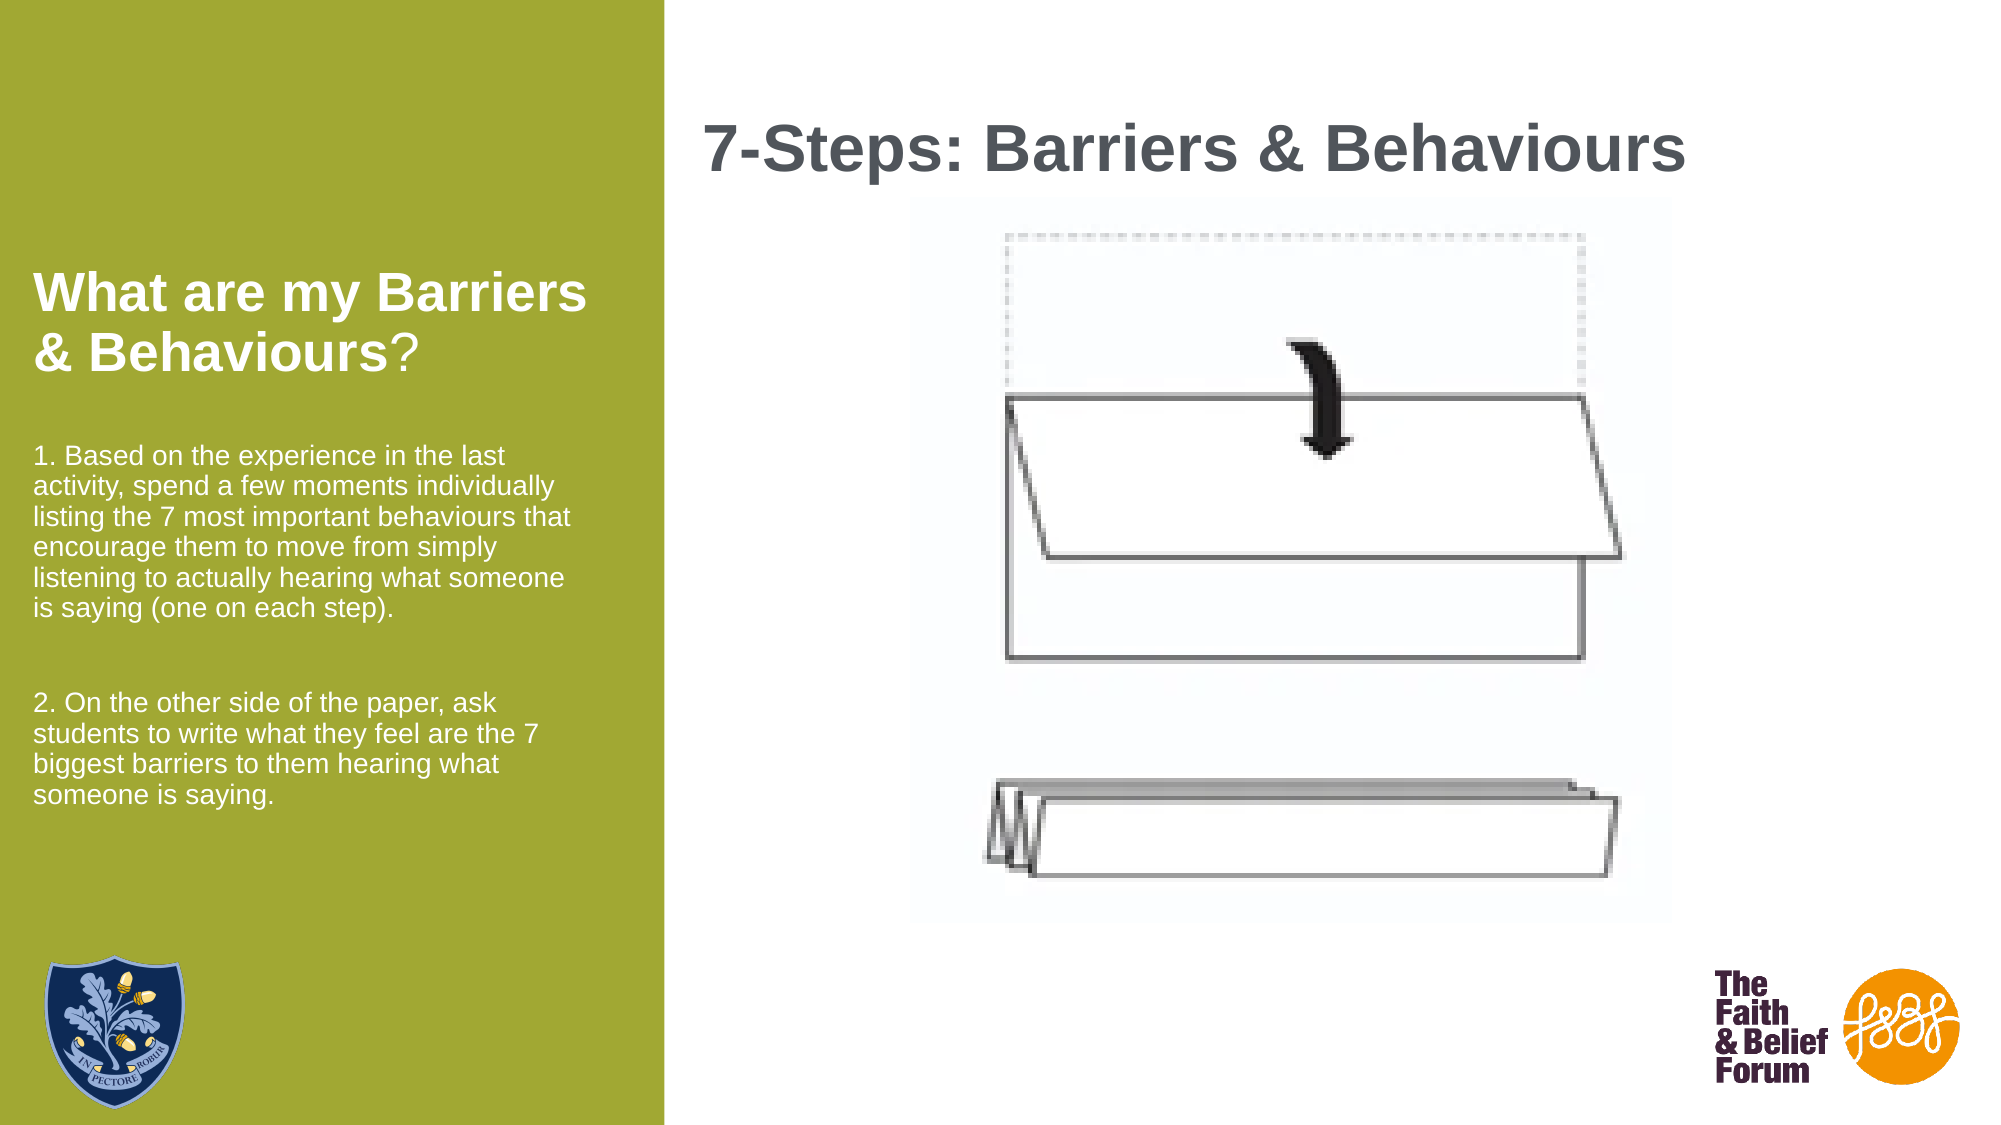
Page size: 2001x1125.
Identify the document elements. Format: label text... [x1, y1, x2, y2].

list What are my Barriers & Behaviours? 1. Based on the experience in the last activity, spend a few moments individually listing the 7 most important behaviours that encourage them to move from simply listening to actually hearing what someone is saying (one on each step). 2. On the other side of the paper, ask students to write what they feel are the 7 biggest barriers to them hearing what someone is saying. [18, 212, 606, 878]
picture [39, 953, 187, 1115]
picture [909, 196, 2000, 1125]
text_box 7-Steps: Barriers & Behaviours [688, 97, 1803, 193]
